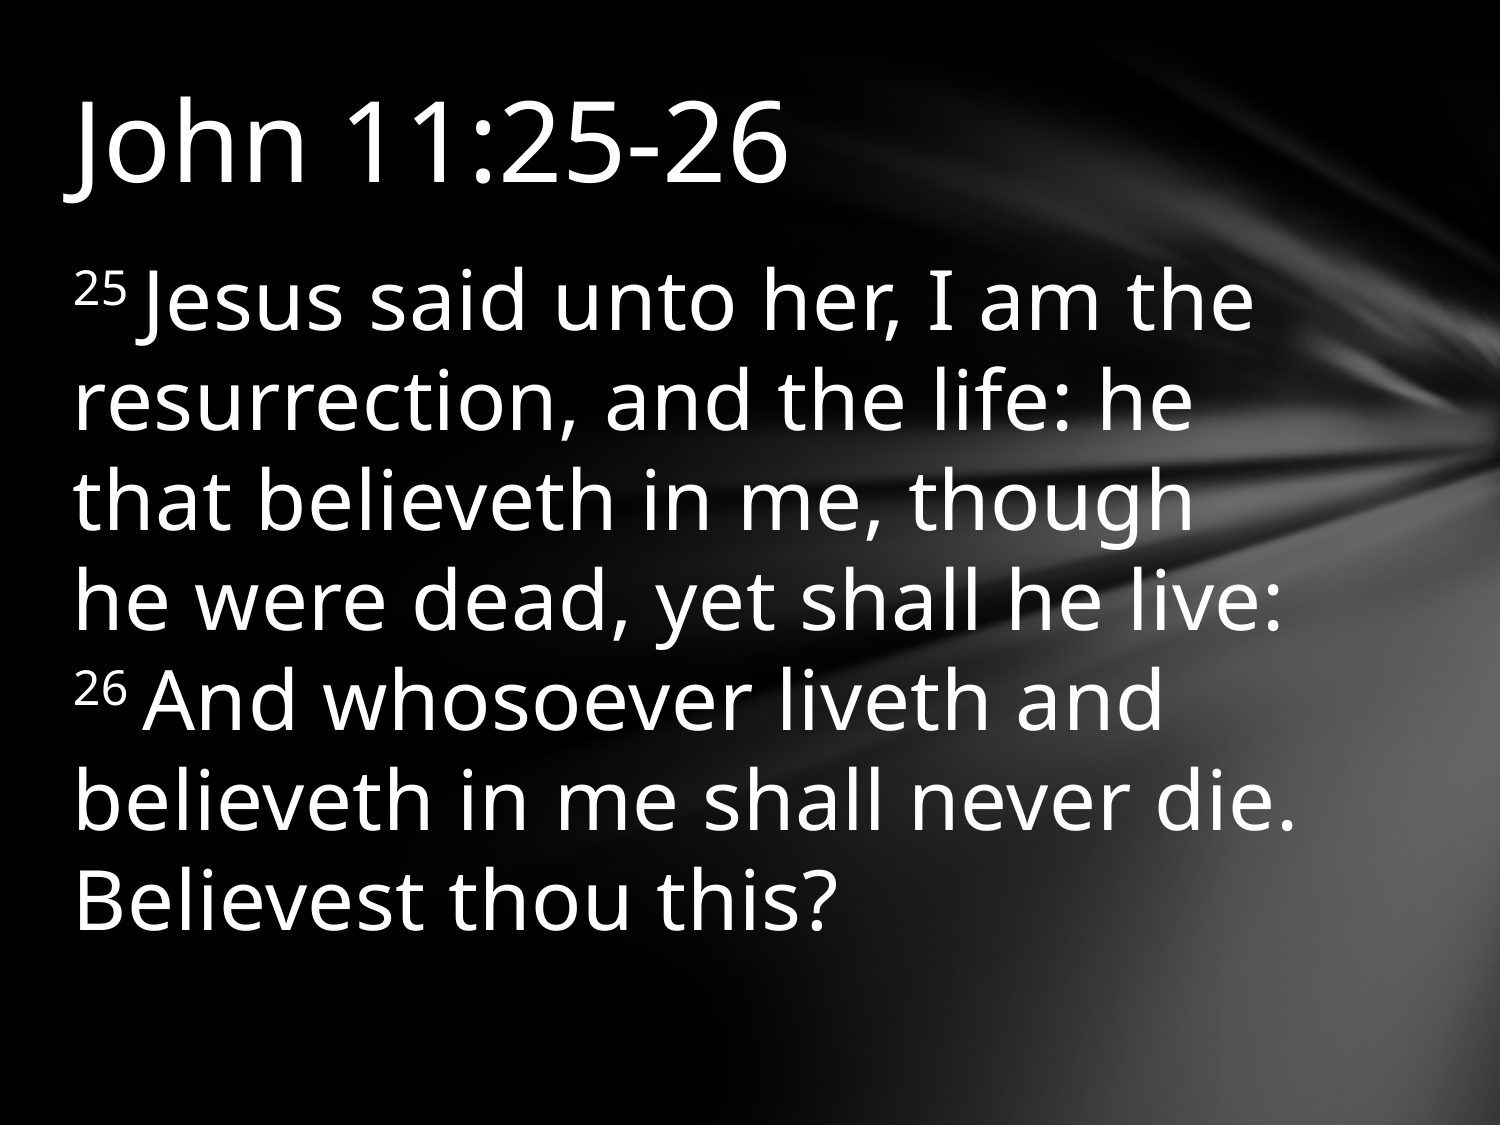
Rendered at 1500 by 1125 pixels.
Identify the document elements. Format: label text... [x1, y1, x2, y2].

list 25 Jesus said unto her, I am the resurrection, and the life: he that believeth in me, though he were dead, yet shall he live: 26 And whosoever liveth and believeth in me shall never die. Believest thou this? [57, 239, 1318, 1015]
title John 11:25-26 [57, 37, 1318, 213]
